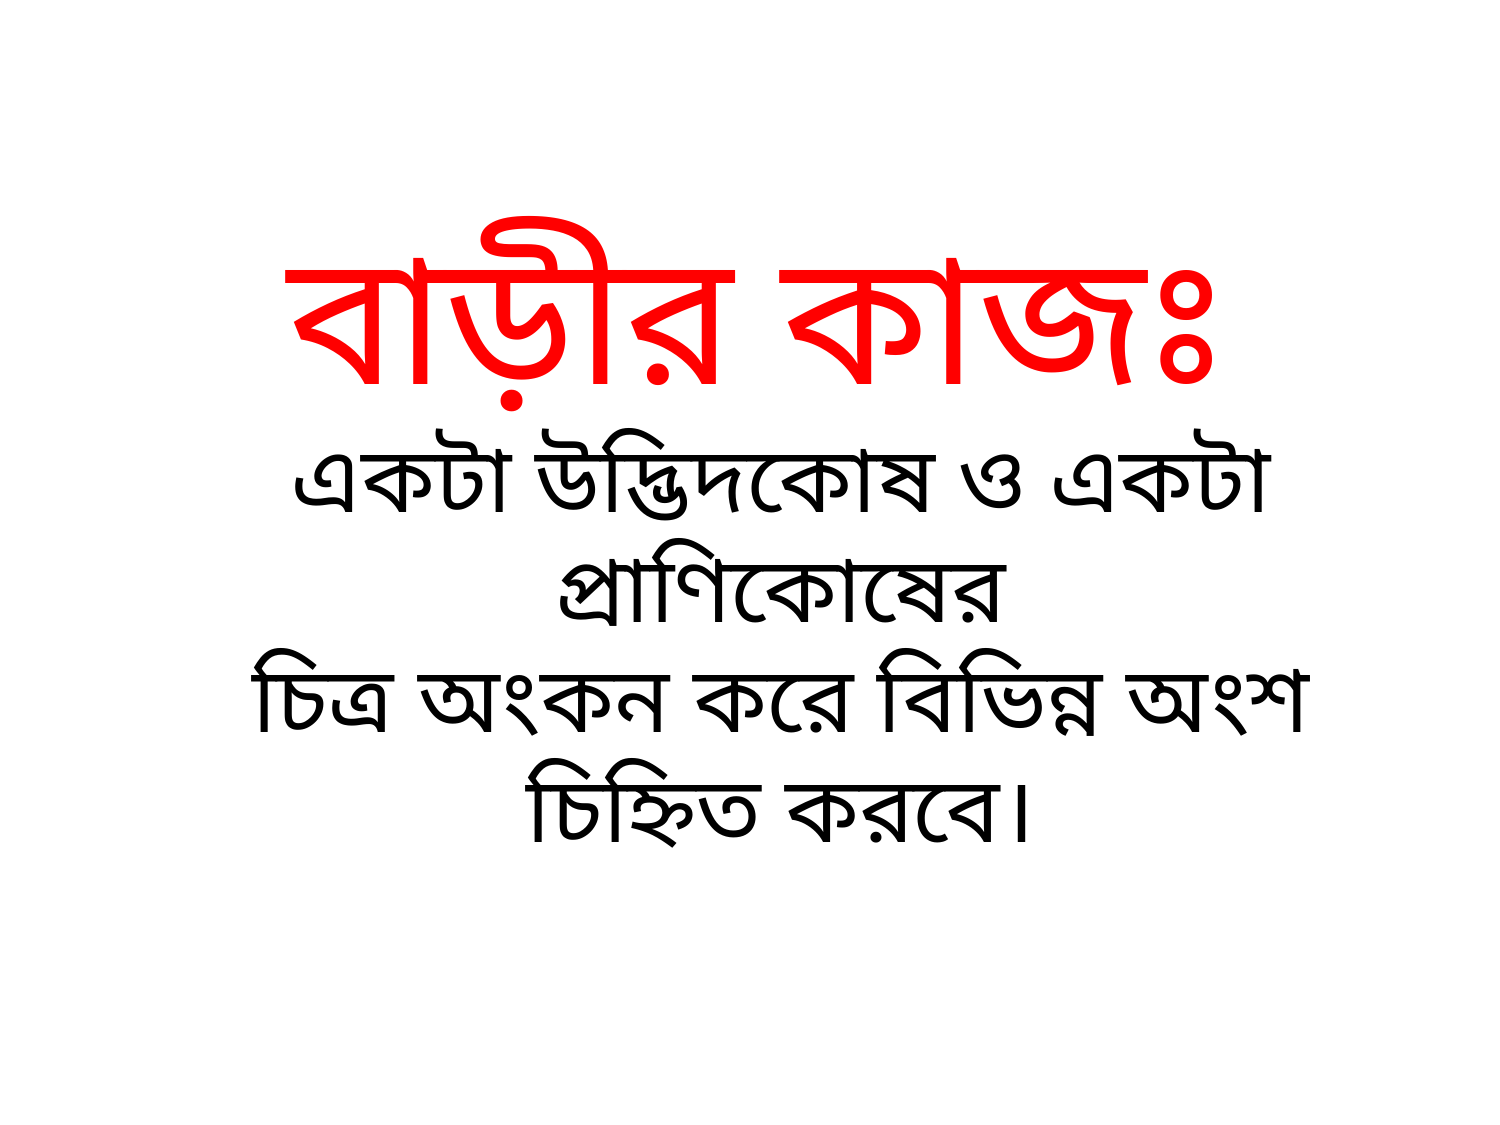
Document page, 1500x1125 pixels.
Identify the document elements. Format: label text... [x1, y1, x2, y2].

title বাড়ীর কাজঃ একটা উদ্ভিদকোষ ও একটা প্রাণিকোষের চিত্র অংকন করে বিভিন্ন অংশ চিহ্নিত করবে। [112, 187, 1450, 875]
